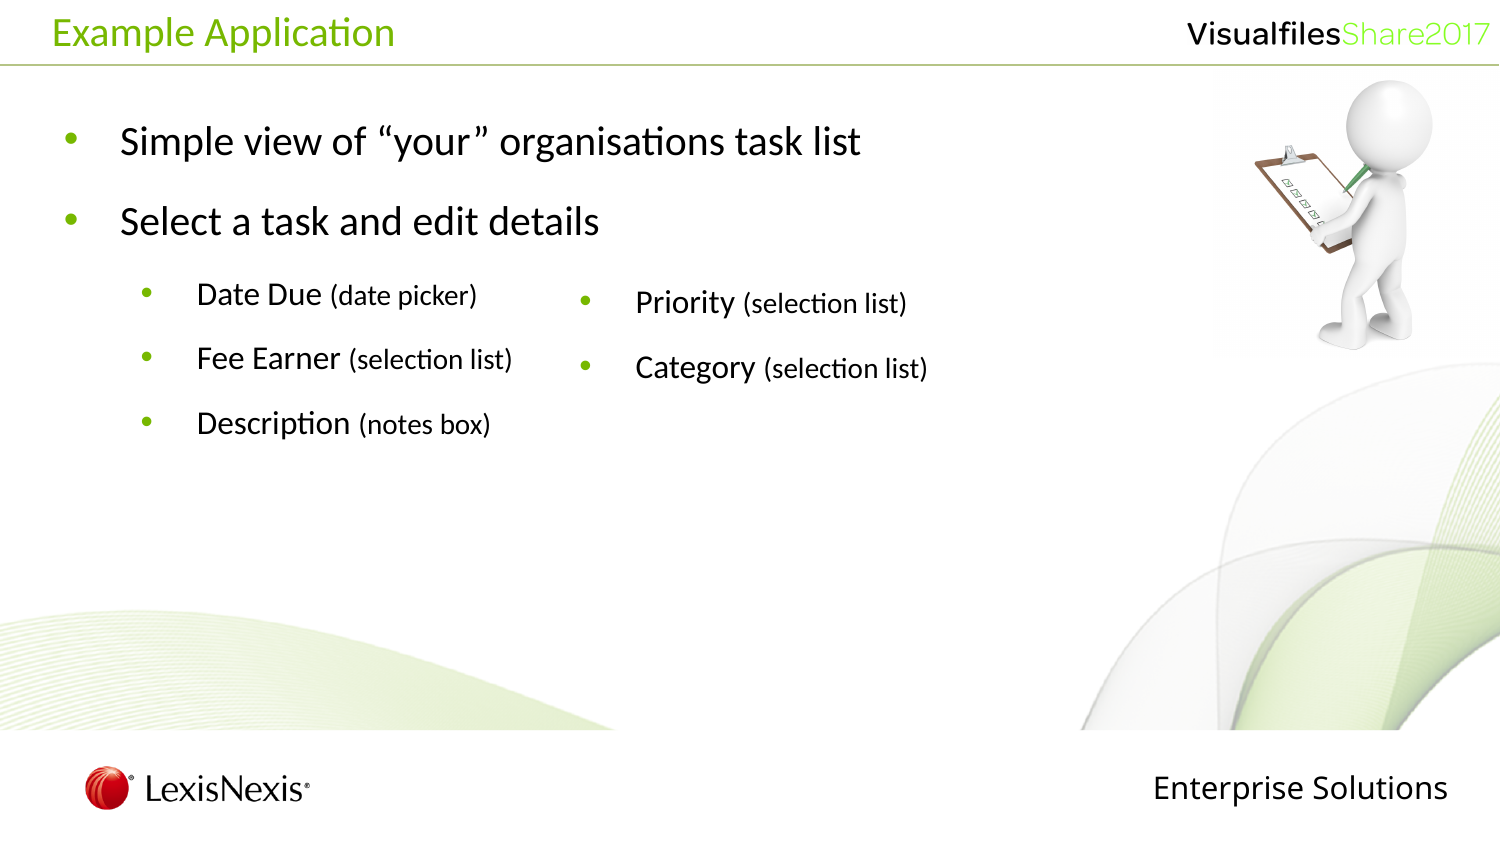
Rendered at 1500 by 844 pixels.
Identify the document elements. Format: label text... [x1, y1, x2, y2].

title Example Application [46, 14, 1178, 61]
text_box Priority (selection list) Category (selection list) [486, 267, 1118, 388]
picture [0, 0, 1500, 844]
list Simple view of “your” organisations task list Select a task and edit details Date Due (date picker) Fee Earner (selection list) Description (notes box) [47, 98, 1275, 580]
